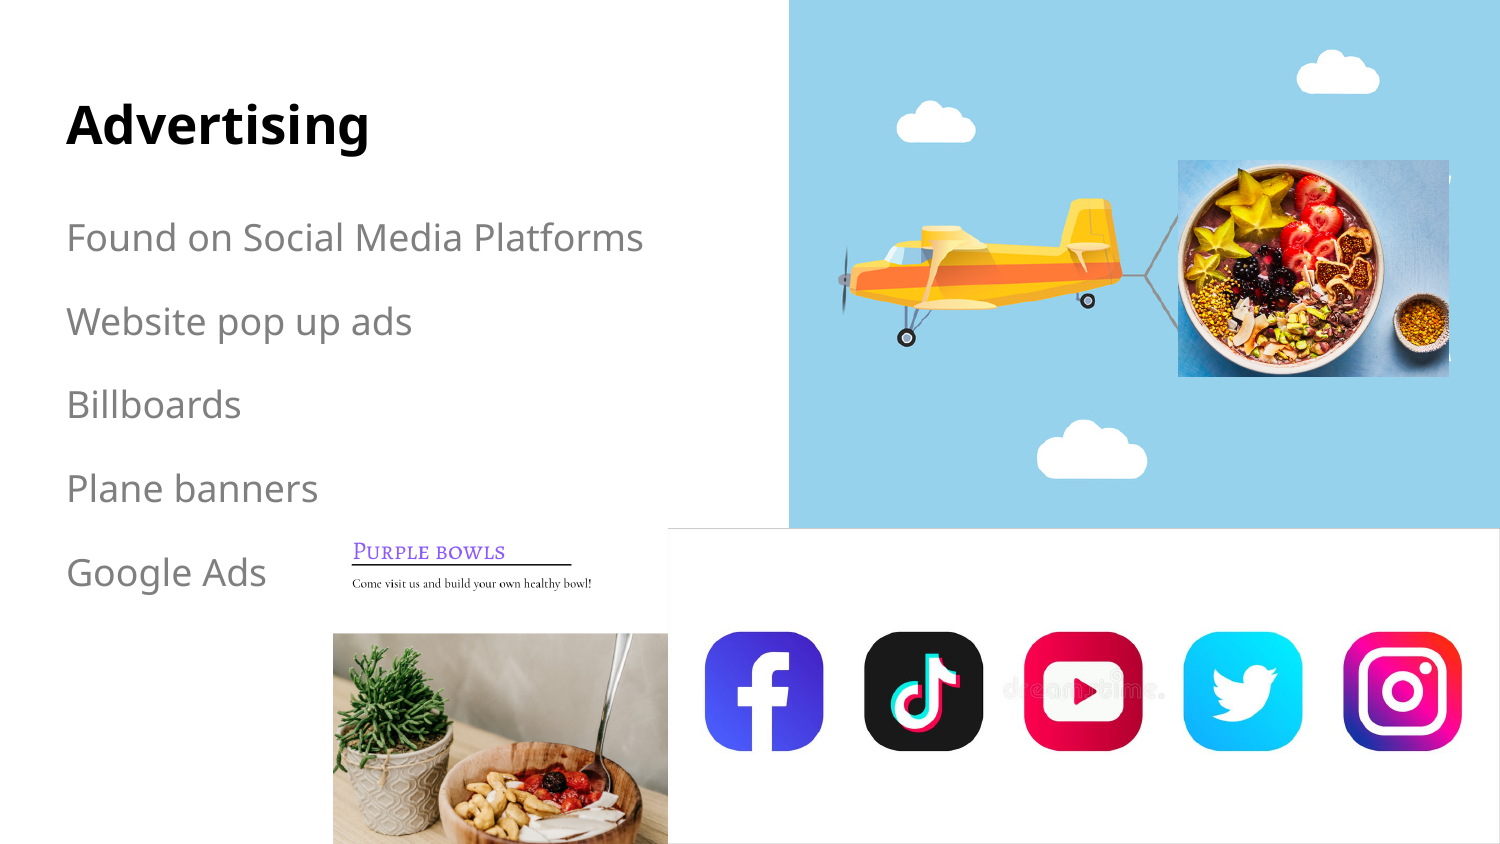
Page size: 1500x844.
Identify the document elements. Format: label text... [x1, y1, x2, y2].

list Found on Social Media Platforms Website pop up ads Billboards Plane banners Google Ads [51, 189, 784, 750]
title Advertising [51, 72, 784, 176]
picture [333, 0, 1500, 844]
